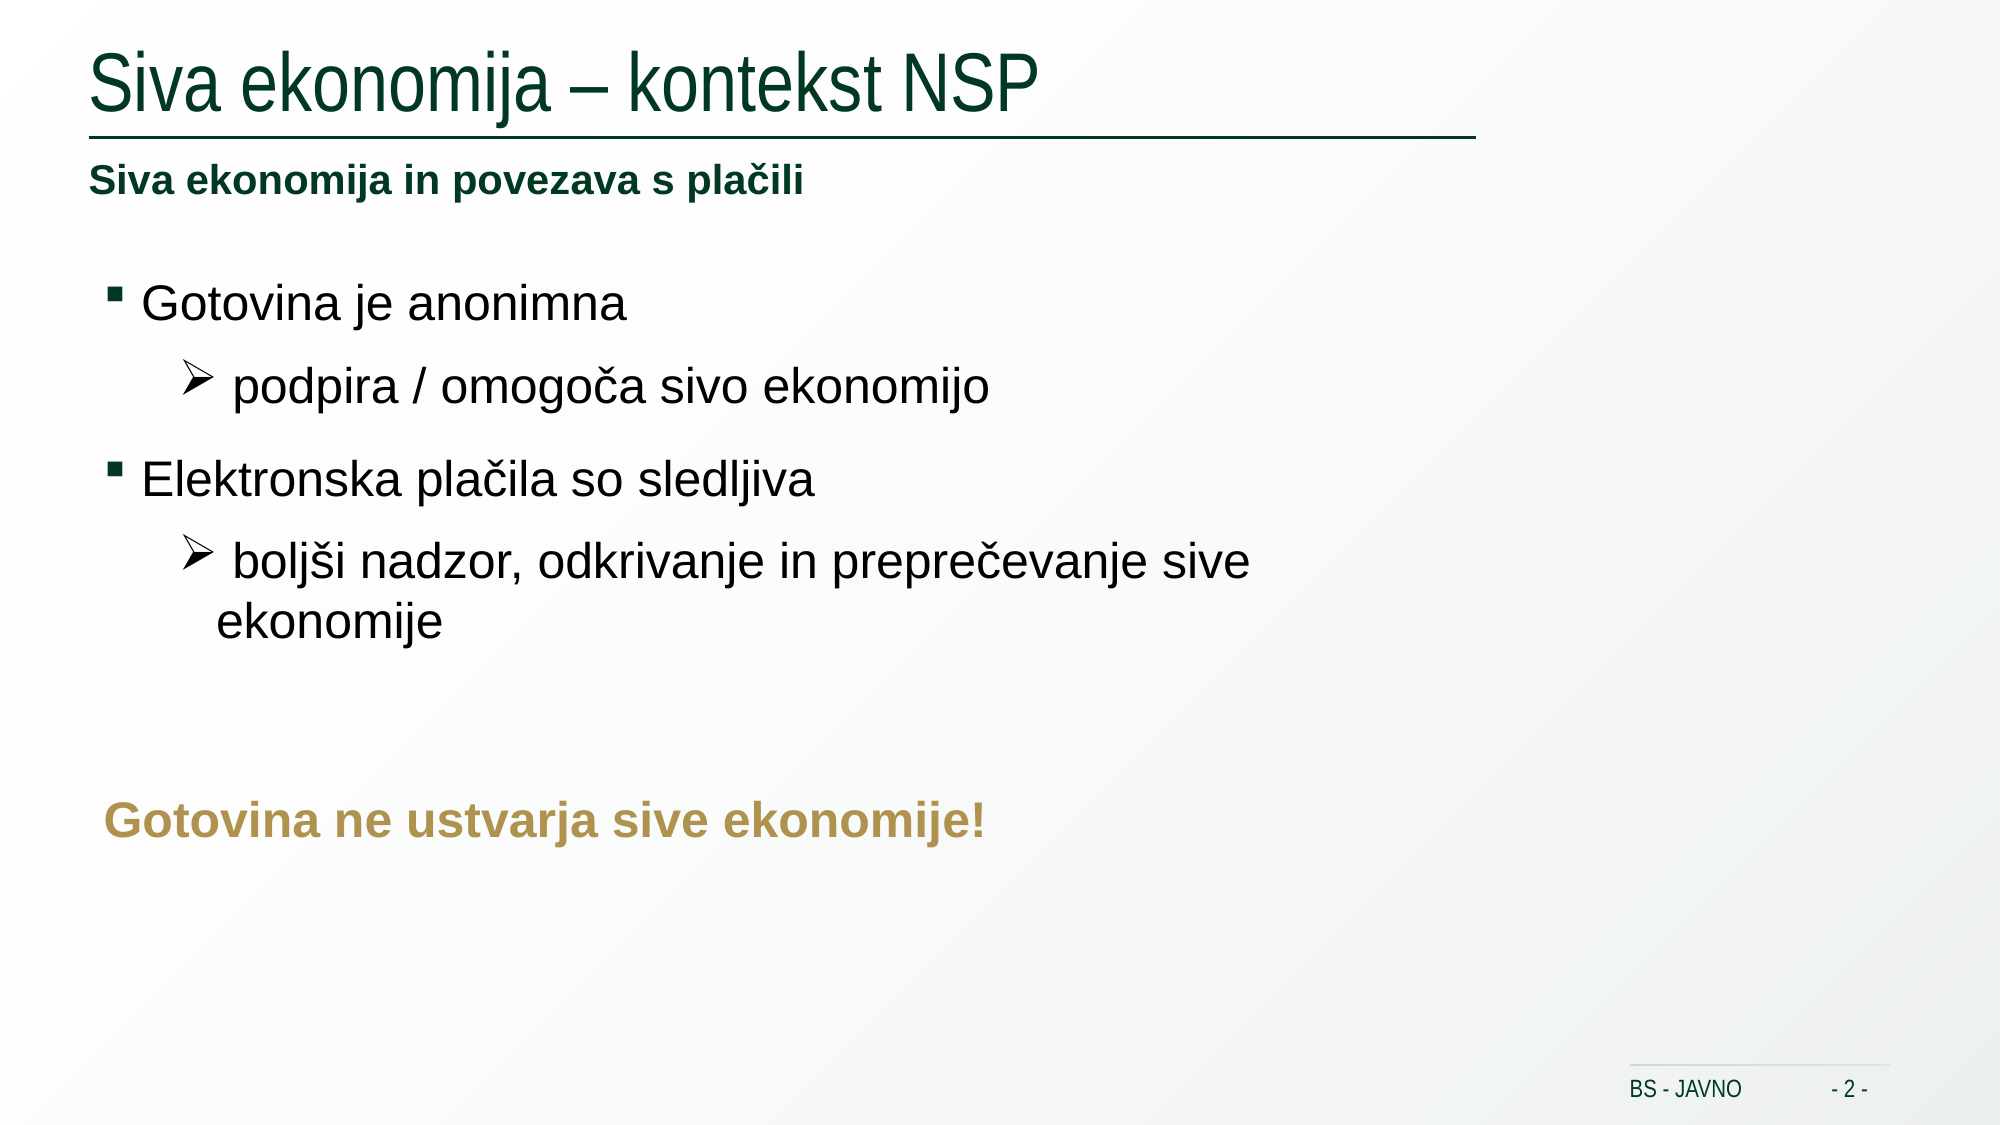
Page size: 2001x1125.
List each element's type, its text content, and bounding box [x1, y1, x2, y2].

title Siva ekonomija – kontekst NSP [88, 0, 1890, 130]
list Gotovina je anonimna podpira / omogoča sivo ekonomijo Elektronska plačila so sledljiva boljši nadzor, odkrivanje in preprečevanje sive ekonomije Gotovina ne ustvarja sive ekonomije! [88, 250, 1477, 949]
subtitle Siva ekonomija in povezava s plačili [88, 153, 1477, 250]
slide_number - 2 - [1831, 1072, 1890, 1110]
footer BS - JAVNO [1629, 1072, 1831, 1110]
